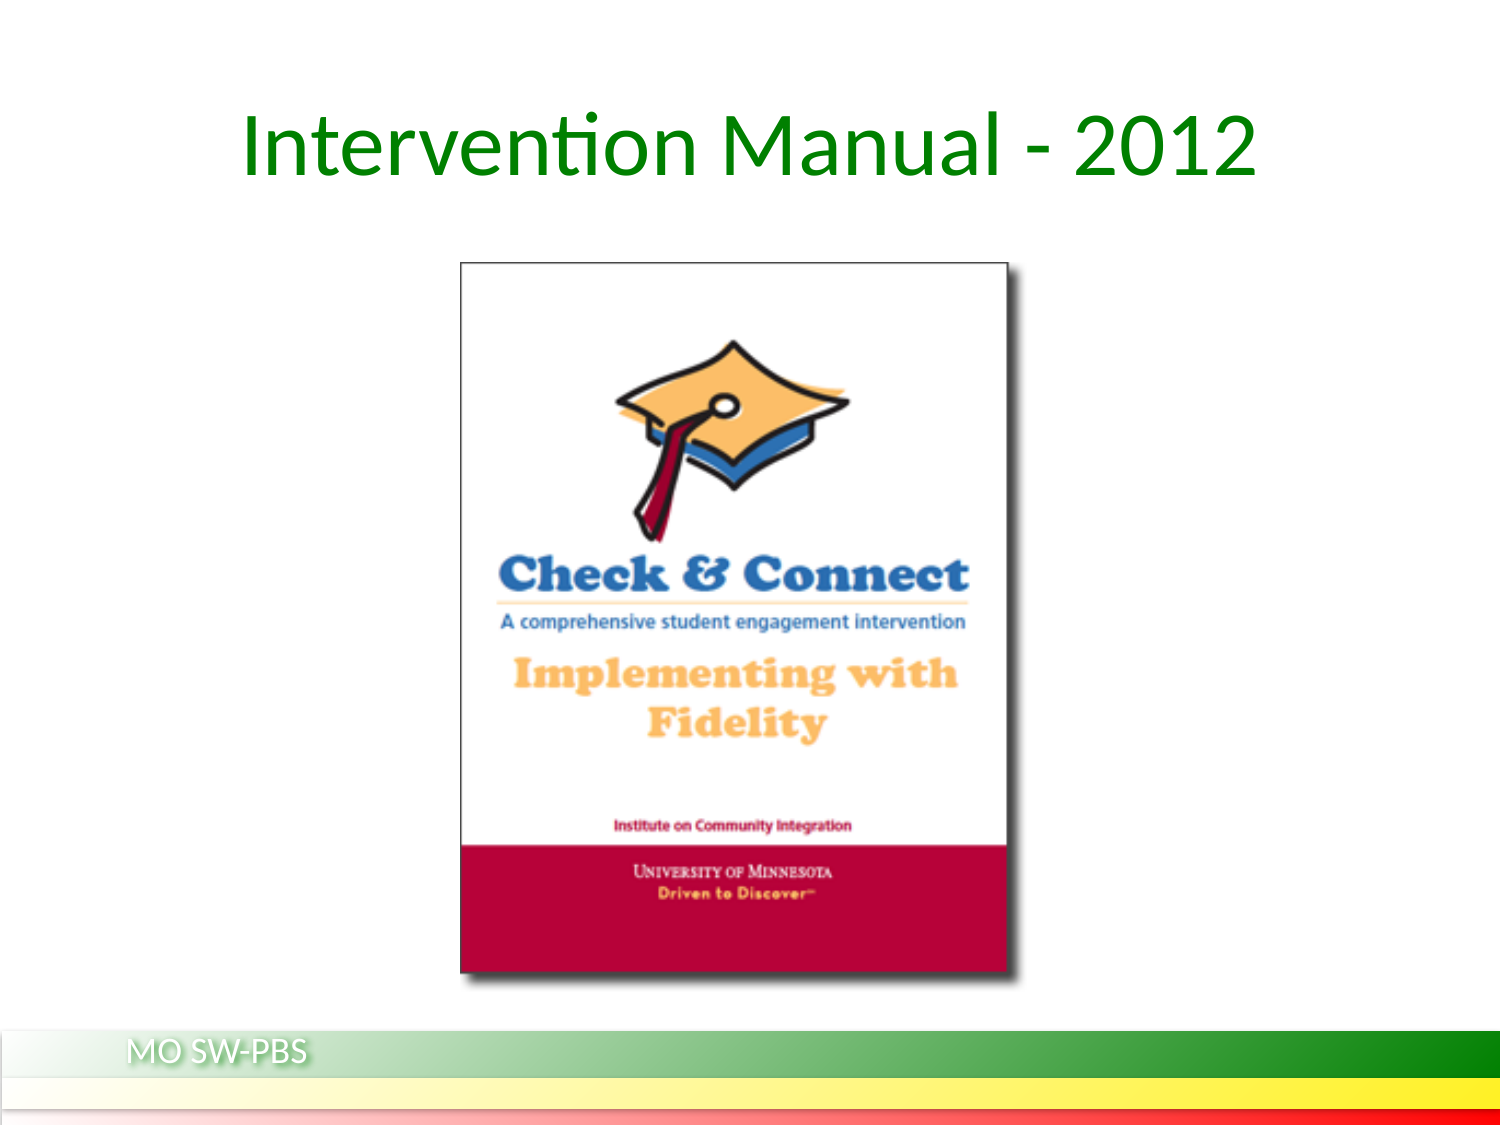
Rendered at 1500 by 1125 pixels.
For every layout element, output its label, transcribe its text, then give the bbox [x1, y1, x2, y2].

title Intervention Manual - 2012 [75, 45, 1425, 233]
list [74, 262, 1426, 1006]
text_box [1, 1018, 1500, 1125]
